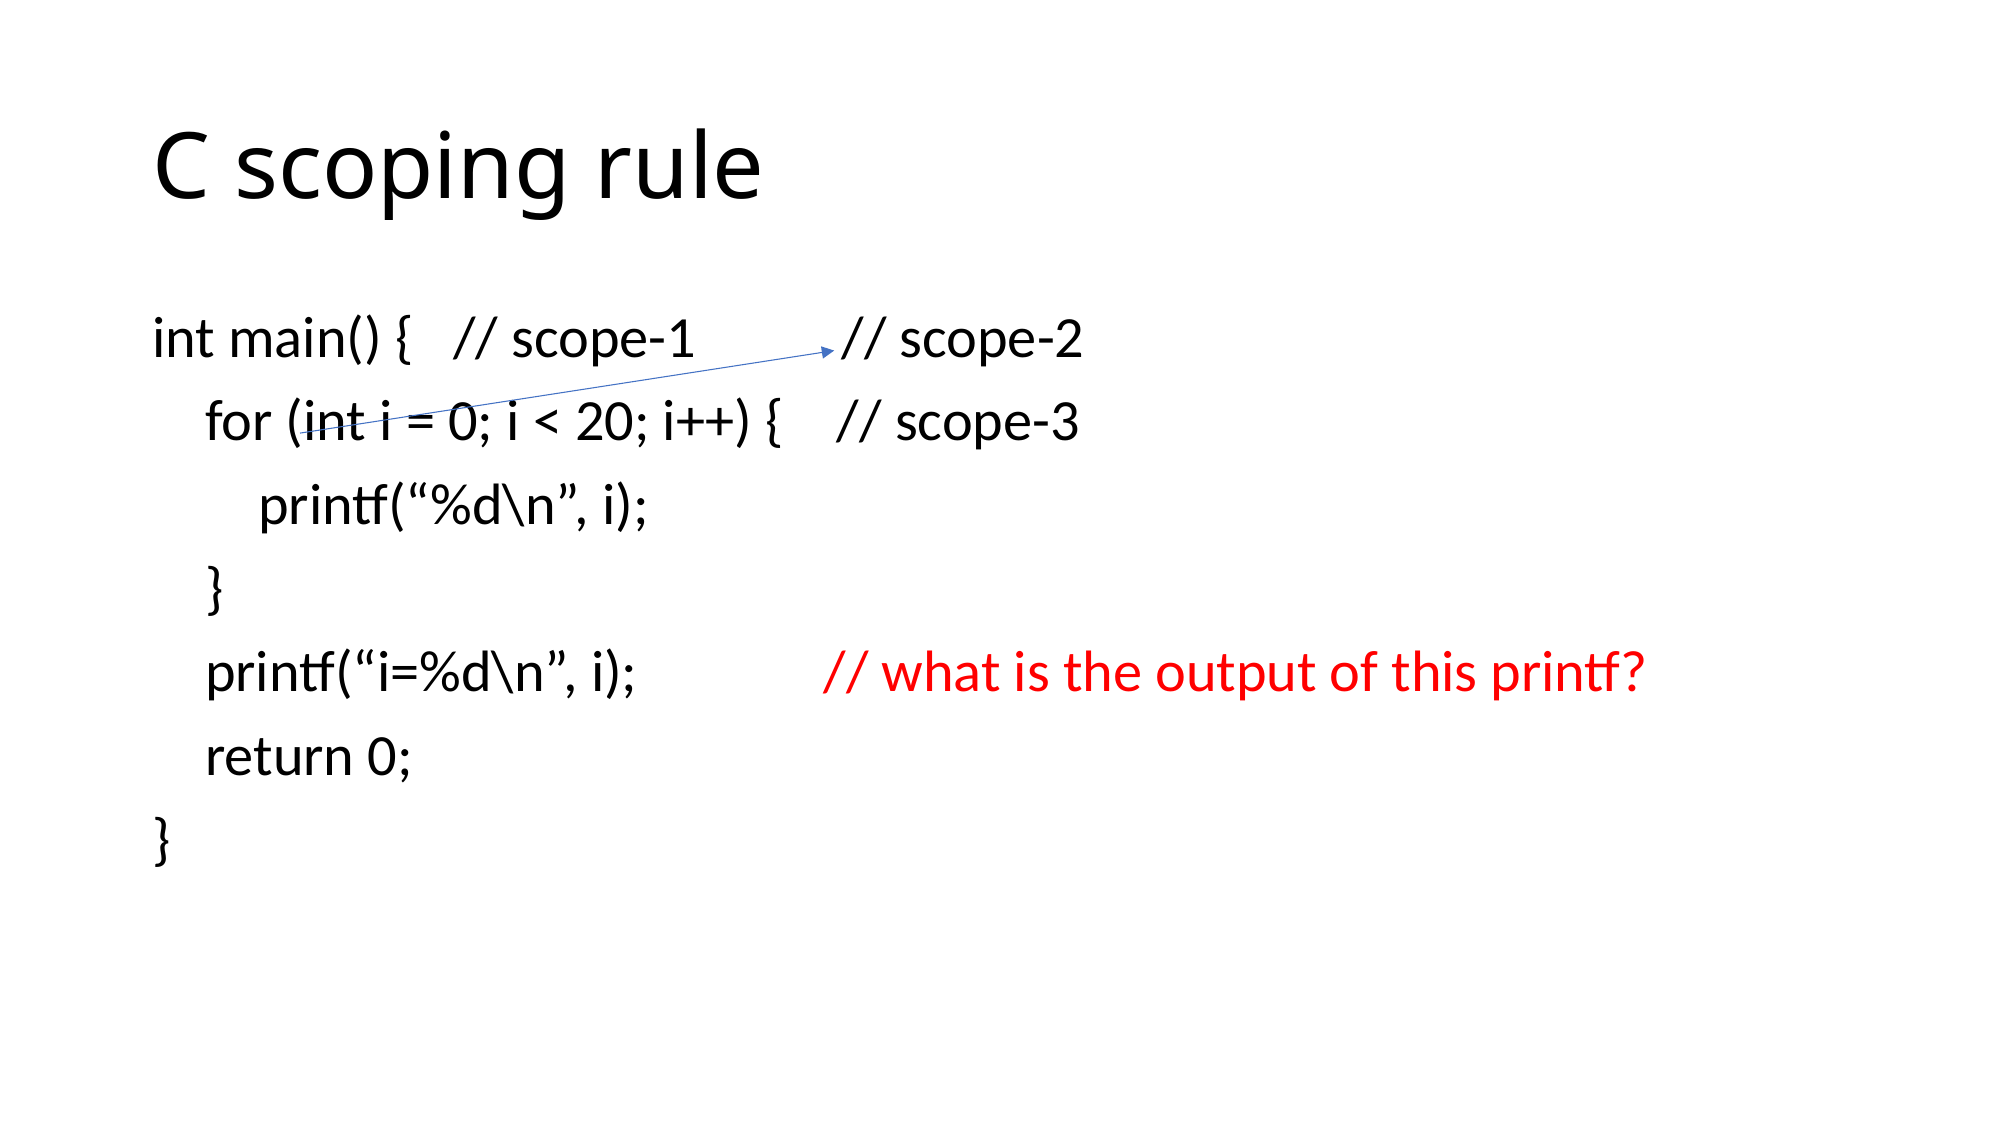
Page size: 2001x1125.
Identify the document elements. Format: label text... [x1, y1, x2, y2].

title C scoping rule [137, 59, 1863, 278]
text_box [299, 350, 835, 434]
list int main() { // scope-1 // scope-2 for (int i = 0; i < 20; i++) { // scope-3 printf(“%d\n”, i); } printf(“i=%d\n”, i); // what is the output of this printf? return 0; } [137, 299, 1863, 1014]
